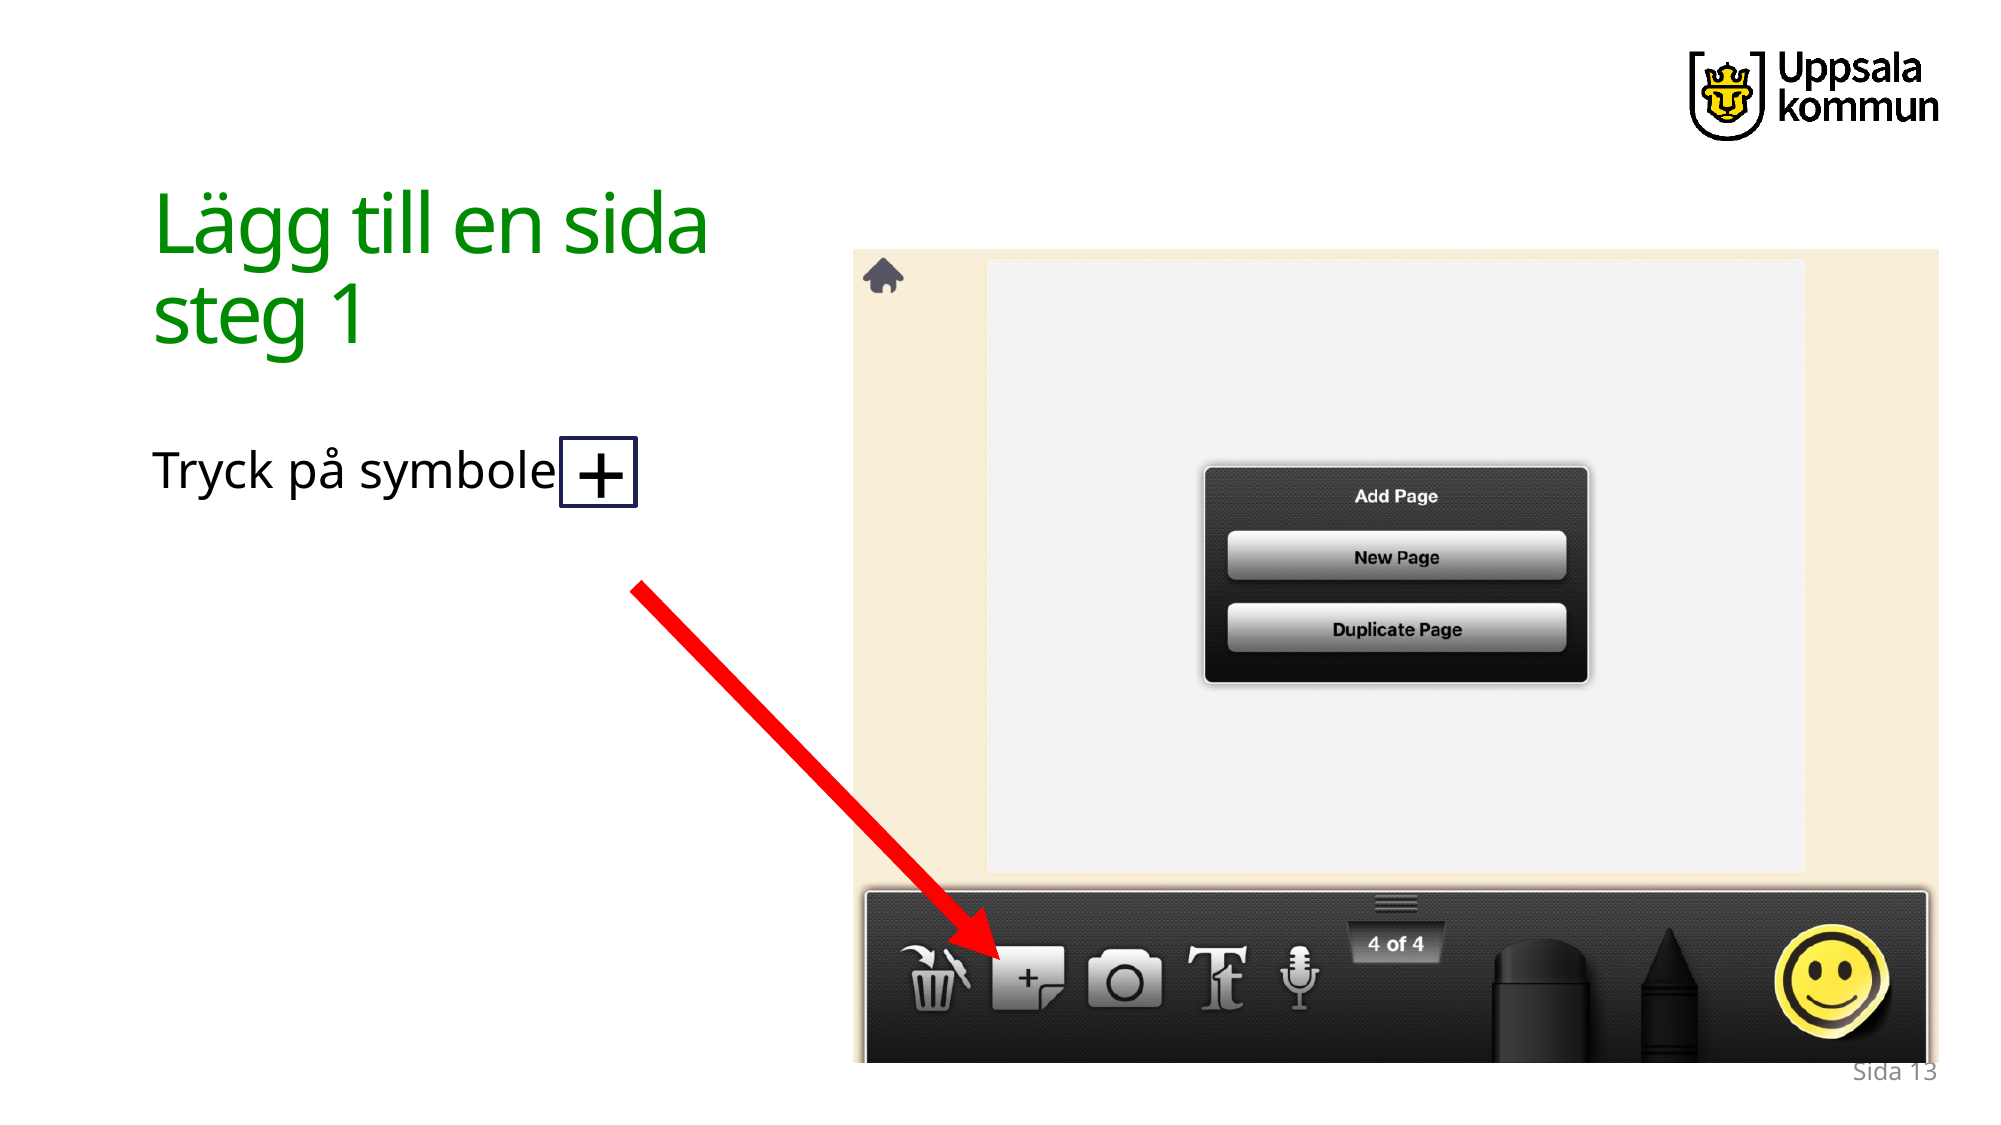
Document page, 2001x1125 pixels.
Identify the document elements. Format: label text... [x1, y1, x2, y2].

slide_number Sida 13 [1502, 1042, 1953, 1103]
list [853, 249, 1939, 1063]
list Tryck på symbolen [137, 437, 848, 960]
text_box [635, 585, 1001, 961]
title Lägg till en sida steg 1 [137, 159, 817, 370]
text_box + [559, 436, 638, 508]
picture [1674, 36, 1953, 156]
